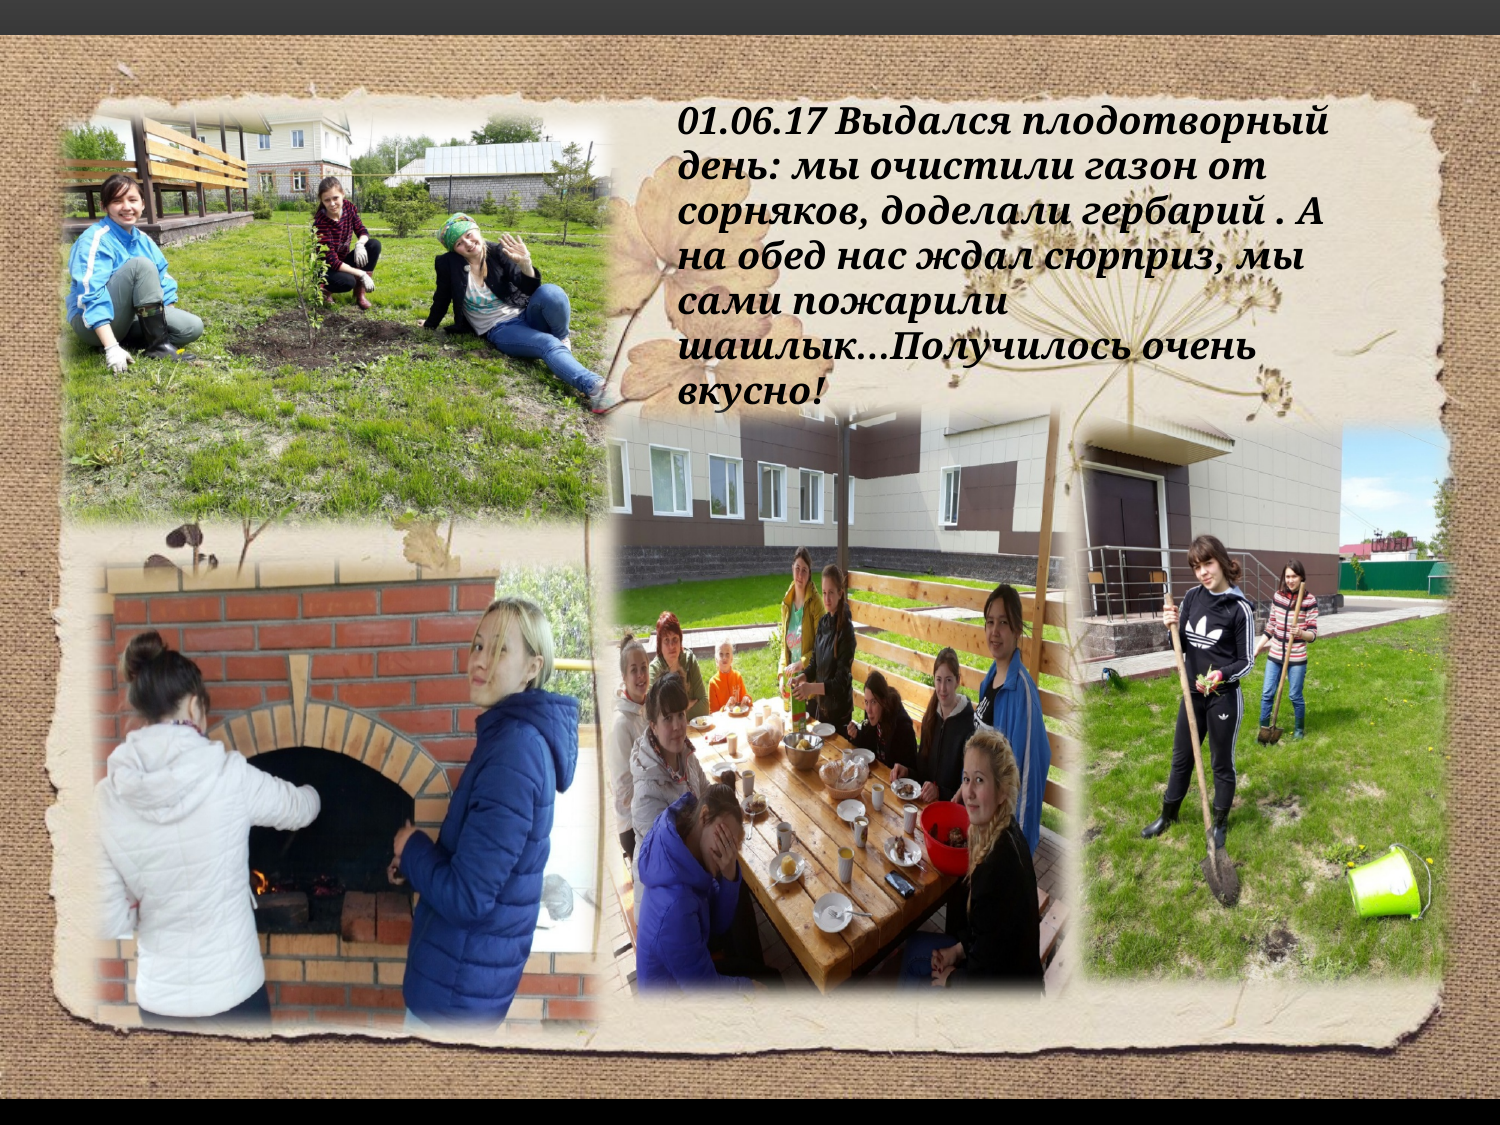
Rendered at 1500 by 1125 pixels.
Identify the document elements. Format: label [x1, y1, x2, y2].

picture [0, 1099, 1500, 1125]
picture [46, 105, 1466, 1042]
picture [0, 0, 1500, 34]
list [0, 34, 1500, 1099]
